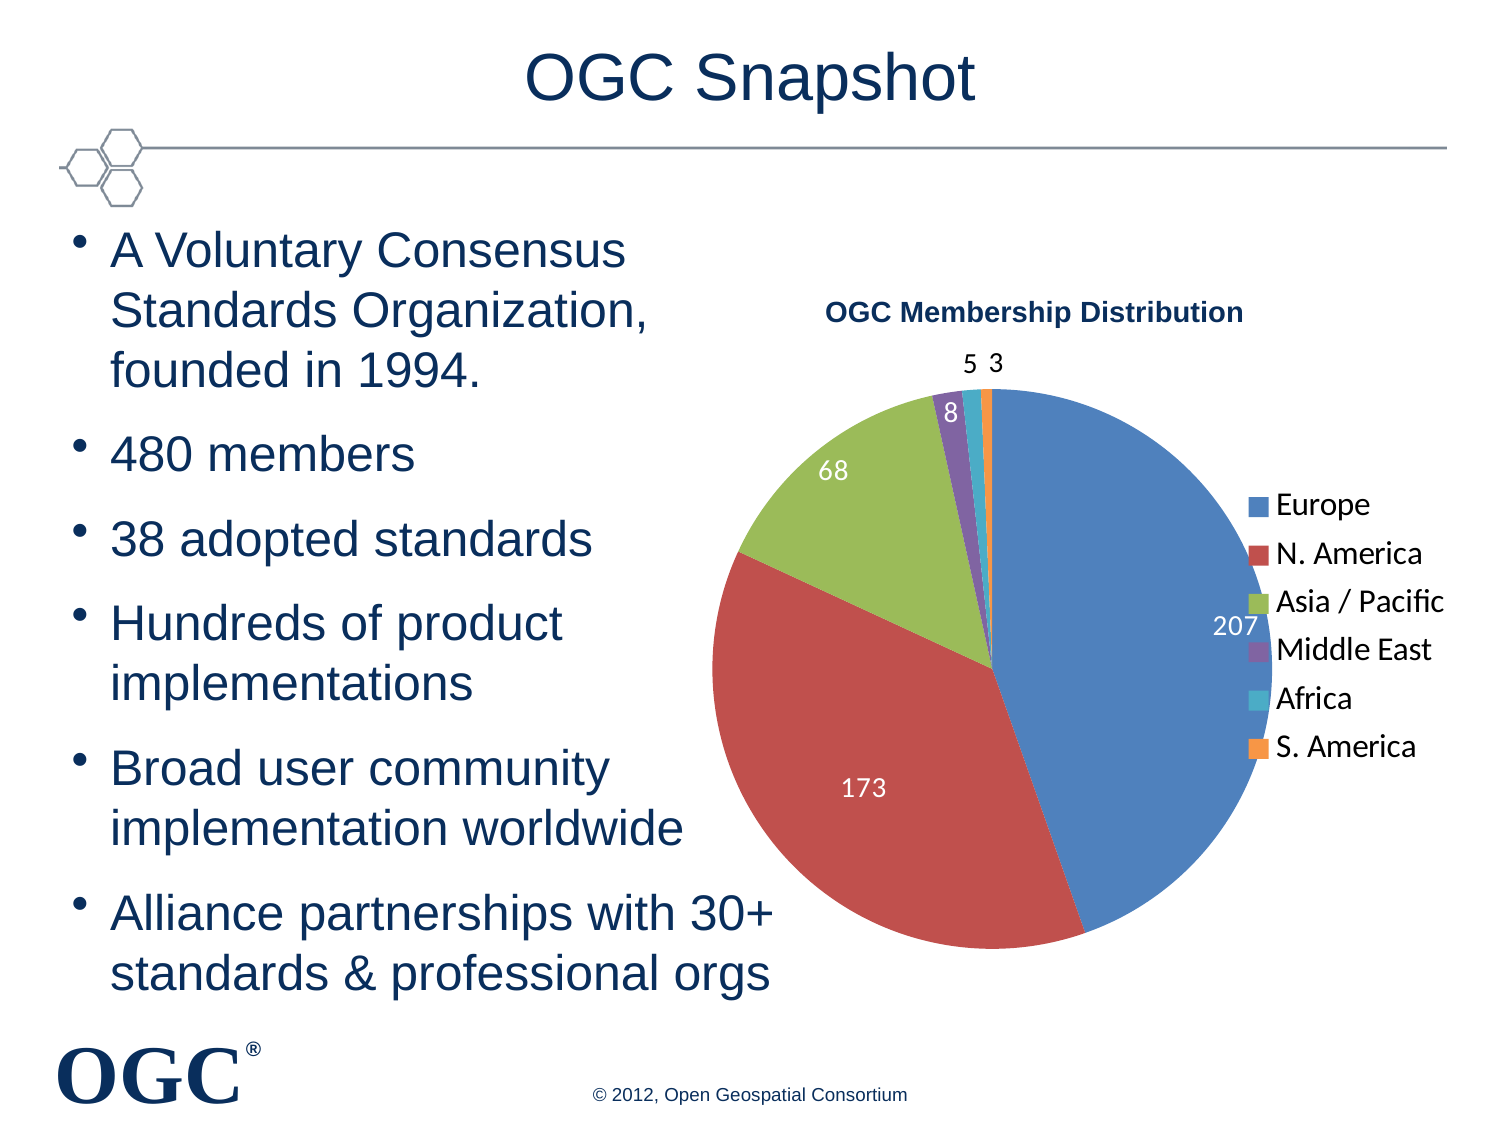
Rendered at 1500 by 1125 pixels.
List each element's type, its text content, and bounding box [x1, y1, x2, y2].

text_box OGC Membership Distribution [810, 285, 1259, 336]
list A Voluntary Consensus Standards Organization, founded in 1994. 480 members 38 adopted standards Hundreds of product implementations Broad user community implementation worldwide Alliance partnerships with 30+ standards & professional orgs [56, 209, 840, 1013]
footer © 2012, Open Geospatial Consortium [487, 1074, 1013, 1113]
title OGC Snapshot [37, 22, 1463, 136]
picture [59, 136, 1447, 208]
chart [596, 337, 1500, 962]
